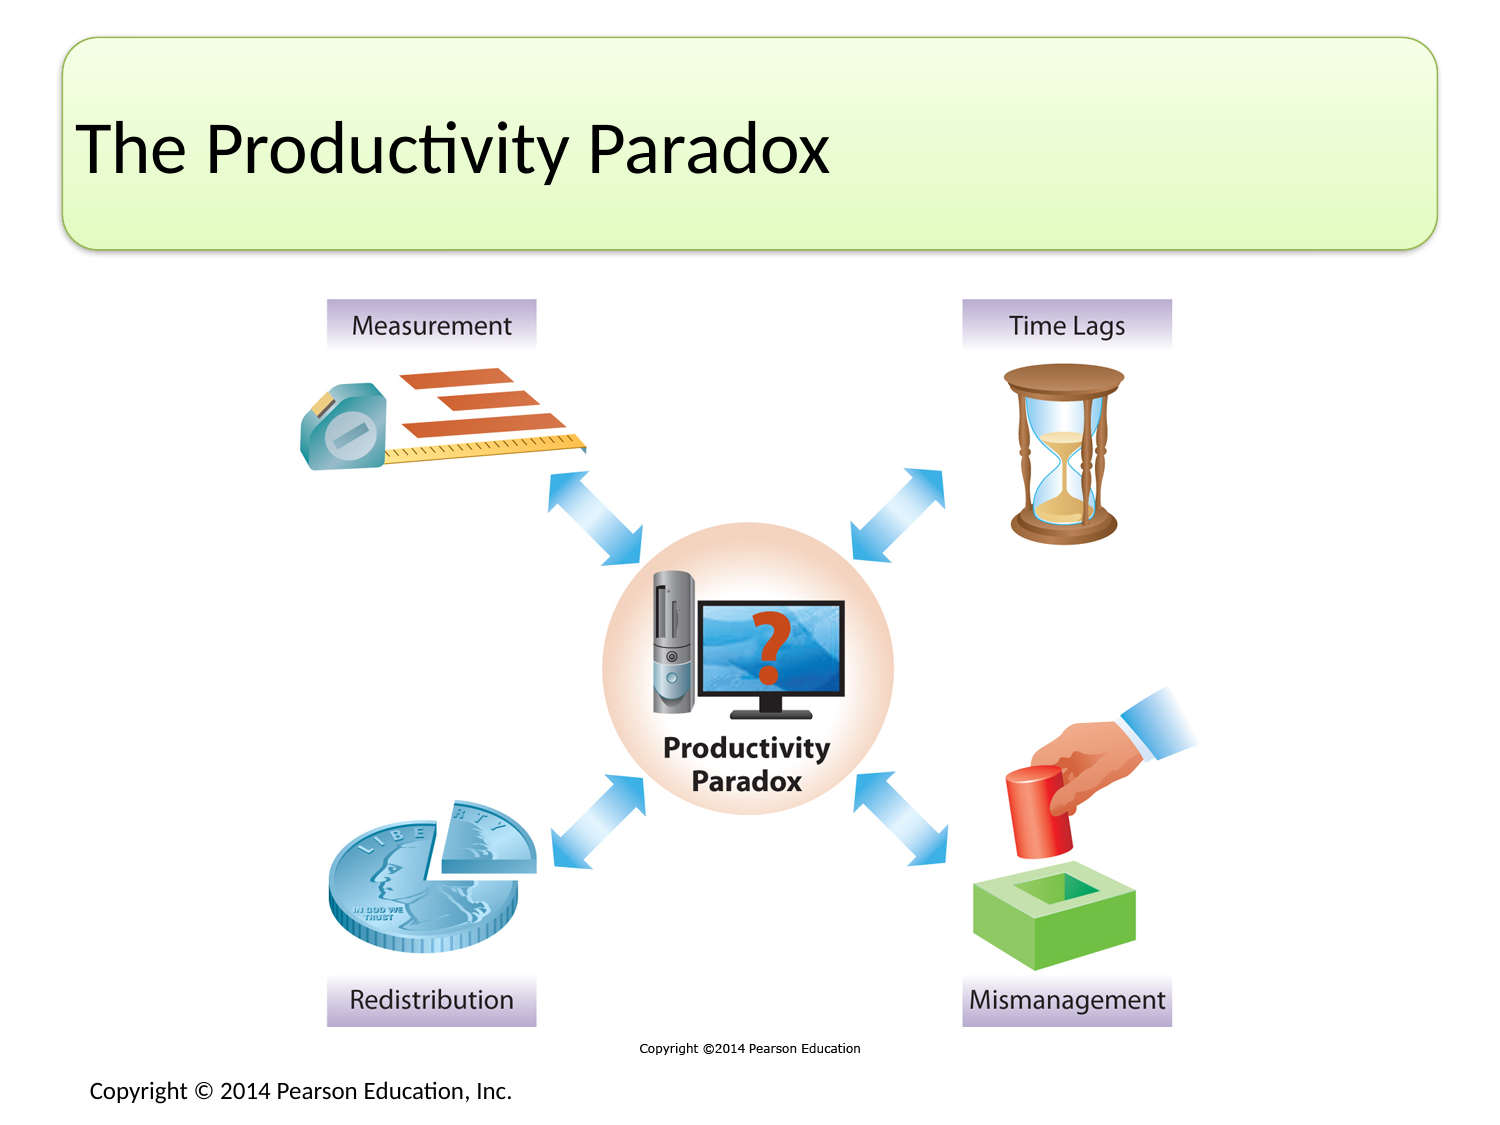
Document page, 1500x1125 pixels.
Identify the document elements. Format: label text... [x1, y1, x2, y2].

title The Productivity Paradox [74, 49, 1426, 238]
picture [299, 299, 1201, 1067]
